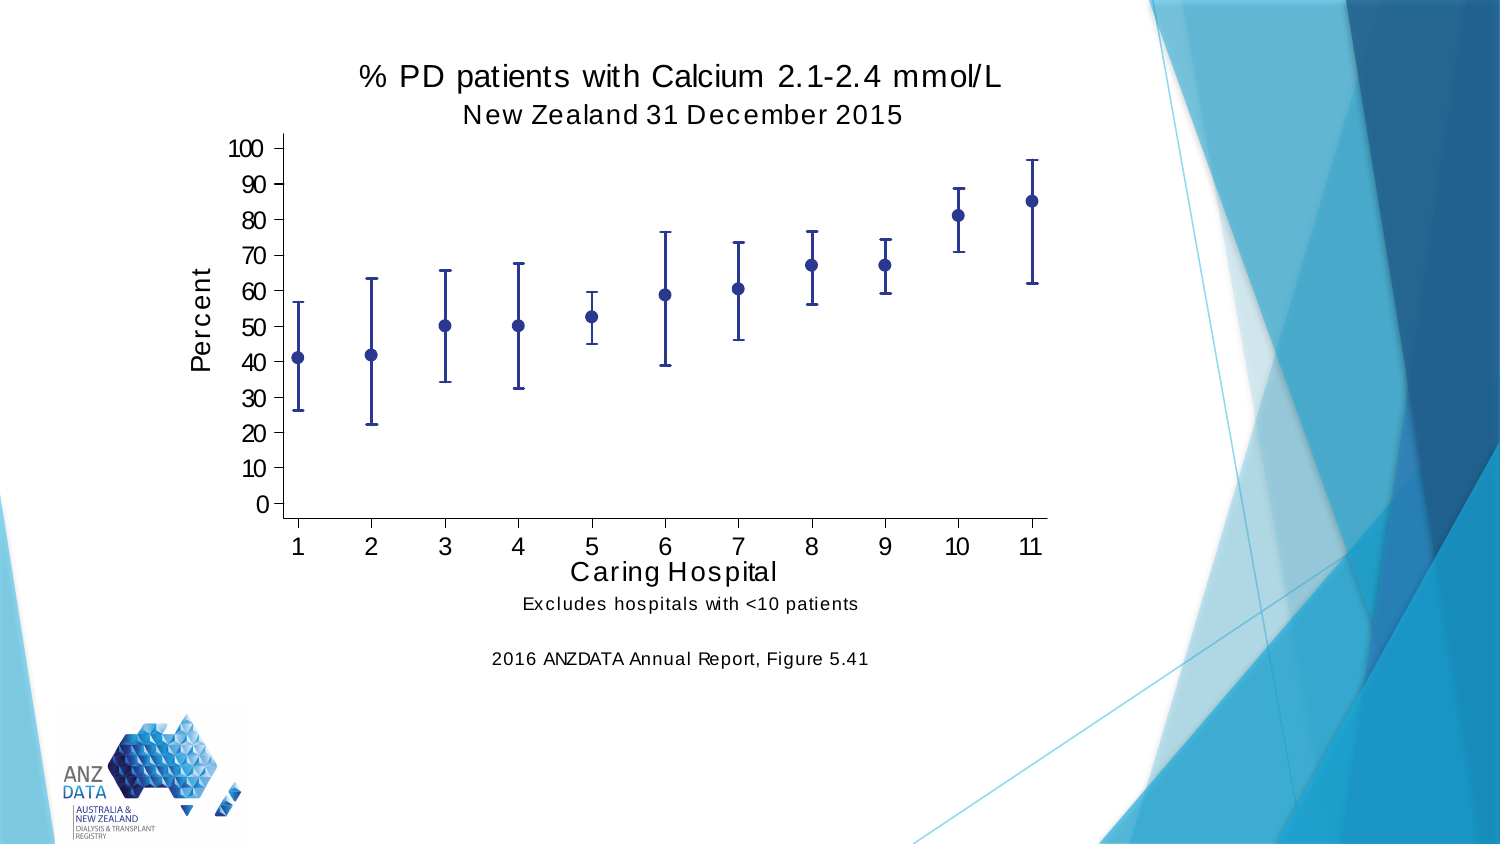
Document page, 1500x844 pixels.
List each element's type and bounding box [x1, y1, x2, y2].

list [160, 34, 1071, 697]
picture [55, 708, 247, 844]
